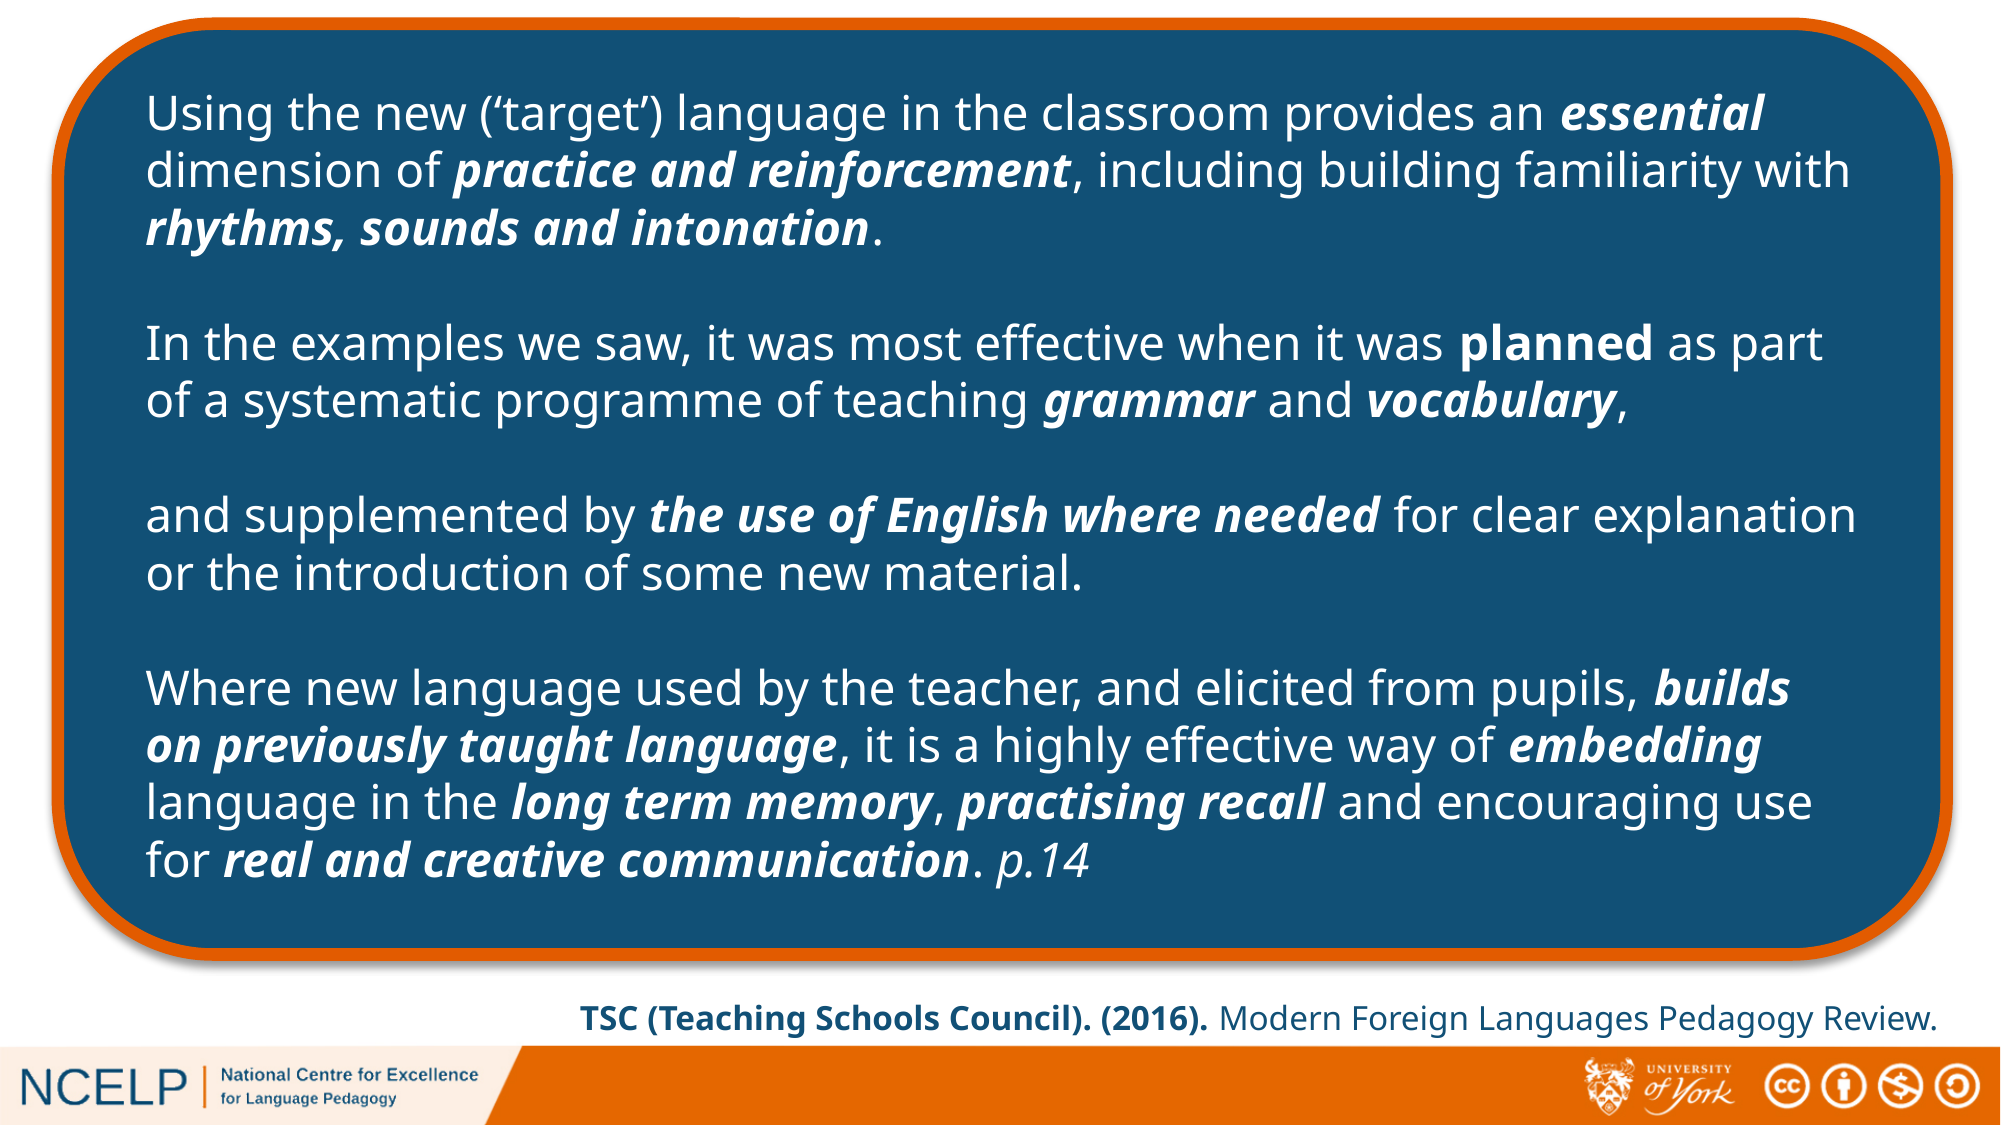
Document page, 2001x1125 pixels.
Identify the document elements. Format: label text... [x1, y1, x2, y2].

text_box Using the new (‘target’) language in the classroom provides an essential dimension of practice and reinforcement, including building familiarity with rhythms, sounds and intonation. In the examples we saw, it was most effective when it was planned as part of a systematic programme of teaching grammar and vocabulary, and supplemented by the use of English where needed for clear explanation or the introduction of some new material. Where new language used by the teacher, and elicited from pupils, builds on previously taught language, it is a highly effective way of embedding language in the long term memory, practising recall and encouraging use for real and creative communication. p.14 [130, 75, 1874, 895]
text_box TSC (Teaching Schools Council). (2016). Modern Foreign Languages Pedagogy Review. [565, 989, 2000, 1045]
text_box [56, 22, 1948, 956]
picture [0, 0, 2001, 1125]
